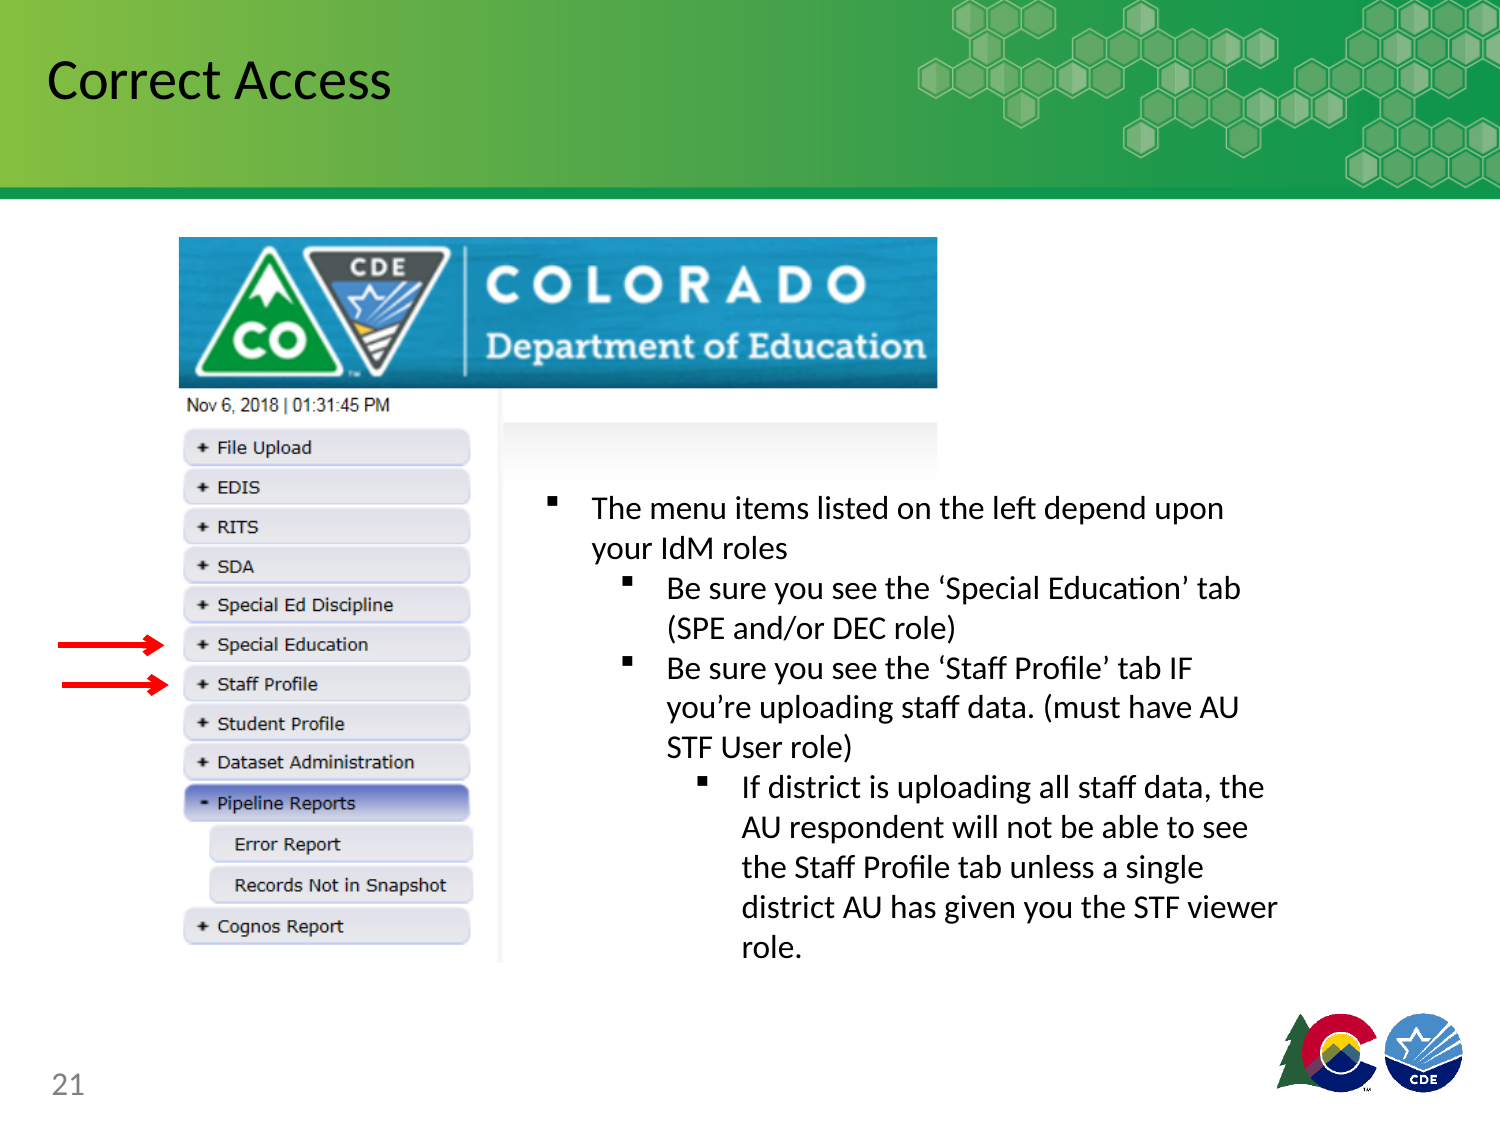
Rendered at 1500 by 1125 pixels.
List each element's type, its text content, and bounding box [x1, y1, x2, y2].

picture [1275, 1012, 1463, 1093]
picture [0, 0, 1500, 200]
text_box The menu items listed on the left depend upon your IdM roles Be sure you see the ‘Special Education’ tab (SPE and/or DEC role) Be sure you see the ‘Staff Profile’ tab IF you’re uploading staff data. (must have AU STF User role) If district is uploading all staff data, the AU respondent will not be able to see the Staff Profile tab unless a single district AU has given you the STF viewer role. [530, 478, 1294, 973]
text_box Correct Access [32, 33, 927, 119]
slide_number 21 [36, 1054, 375, 1115]
picture [178, 237, 938, 963]
picture [237, 381, 247, 385]
title [40, 41, 1038, 166]
